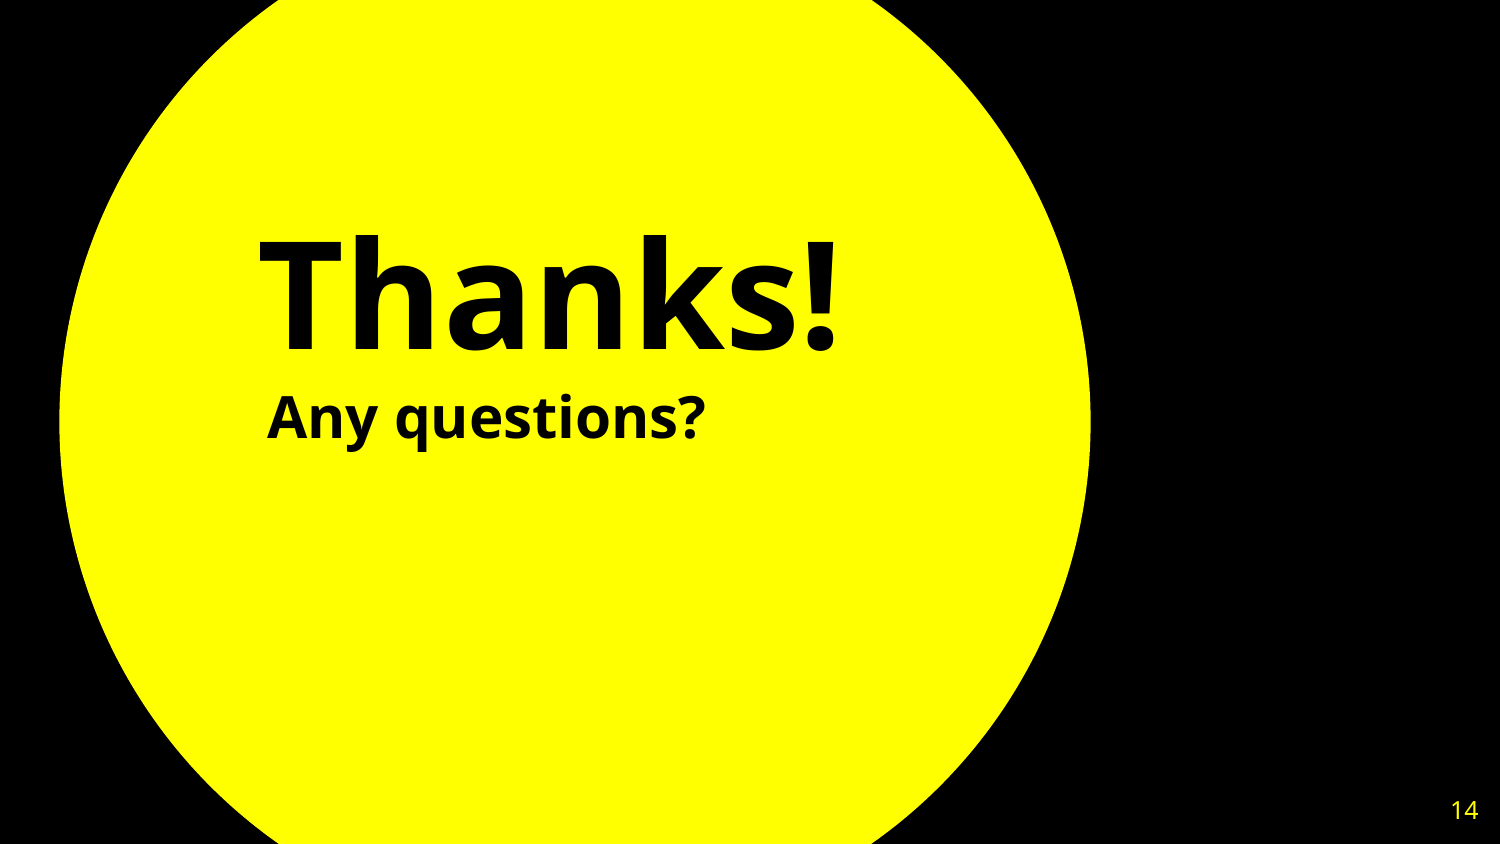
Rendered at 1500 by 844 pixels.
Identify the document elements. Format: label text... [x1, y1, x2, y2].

slide_number ‹#› [1403, 779, 1494, 844]
title Thanks! [242, 184, 1185, 375]
list Any questions? [252, 365, 1035, 530]
